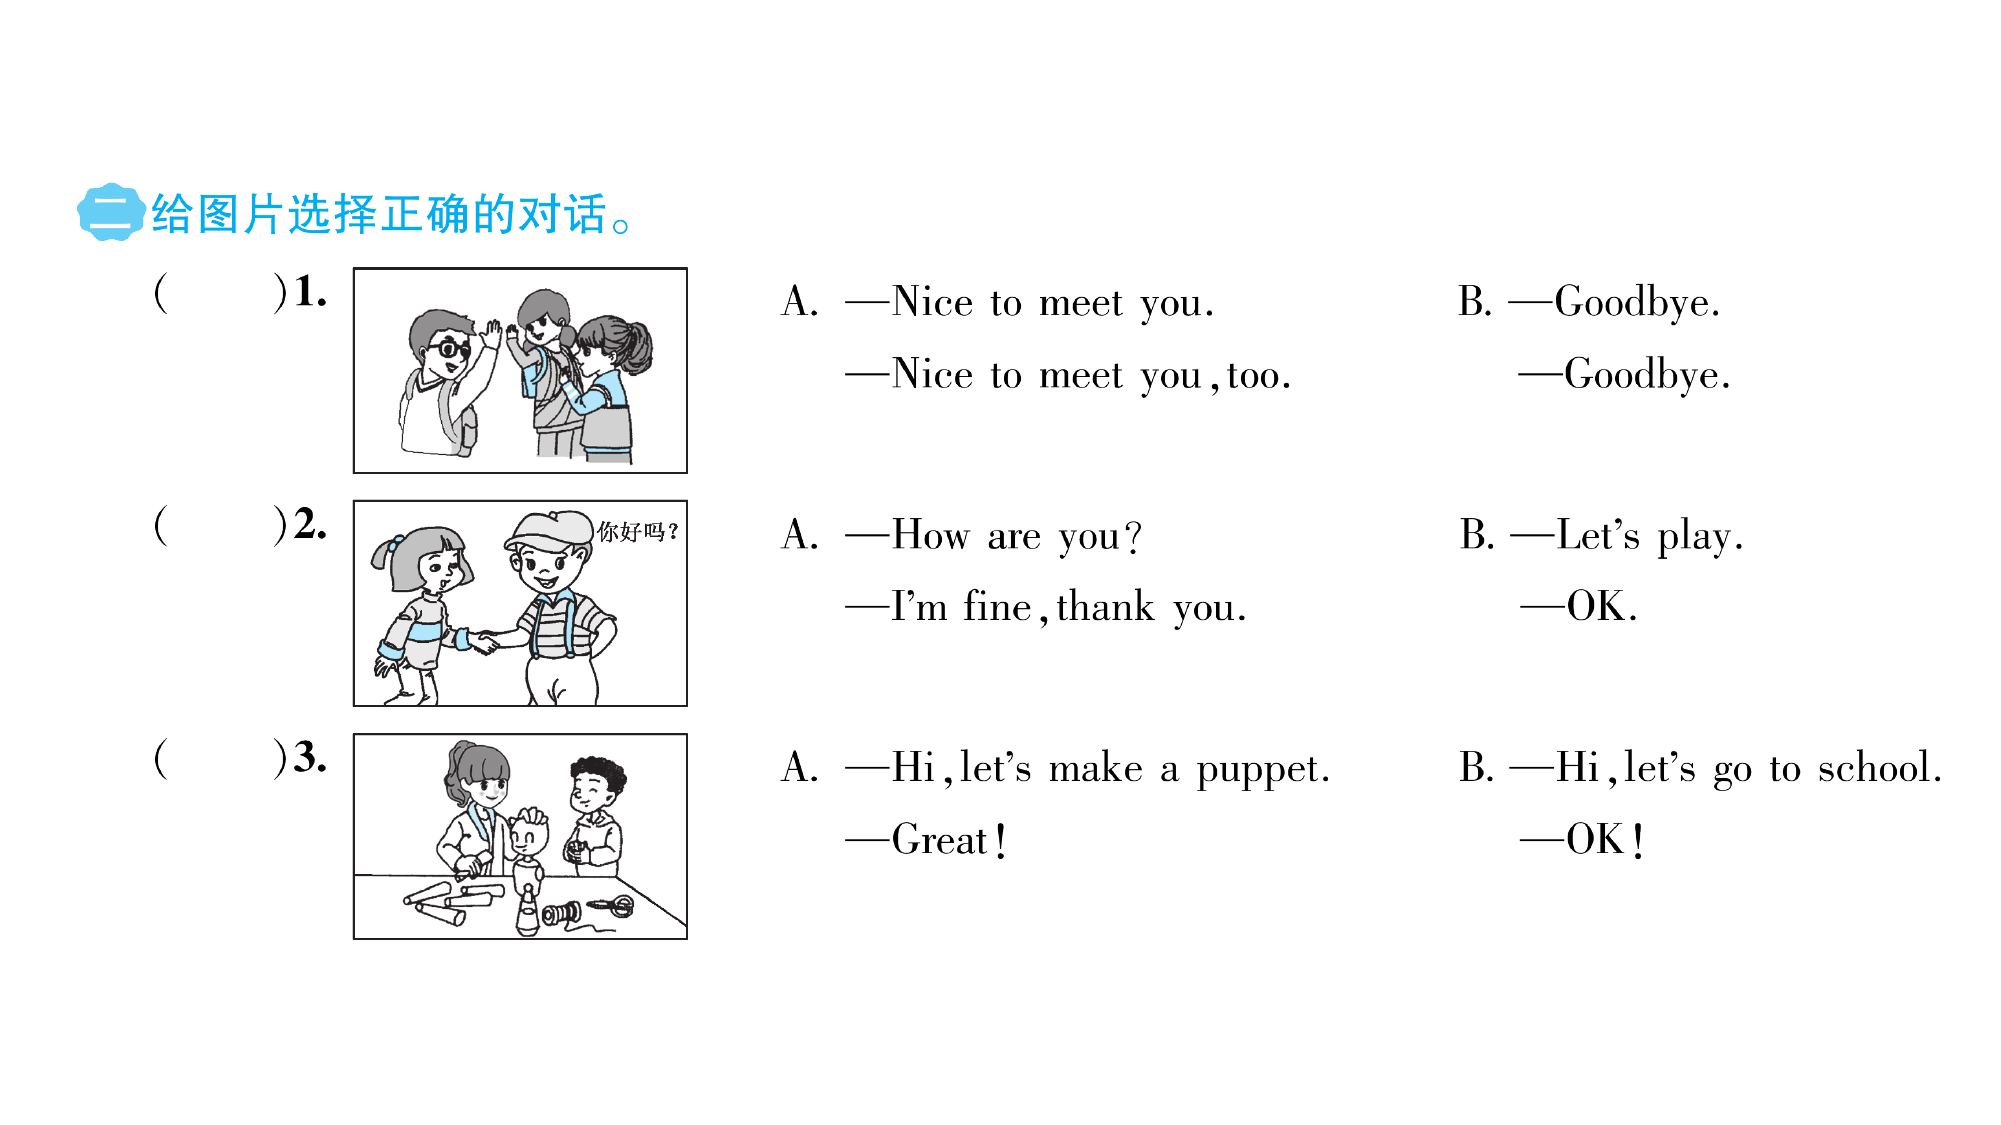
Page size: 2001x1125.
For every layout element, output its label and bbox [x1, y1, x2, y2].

picture [73, 171, 1964, 954]
